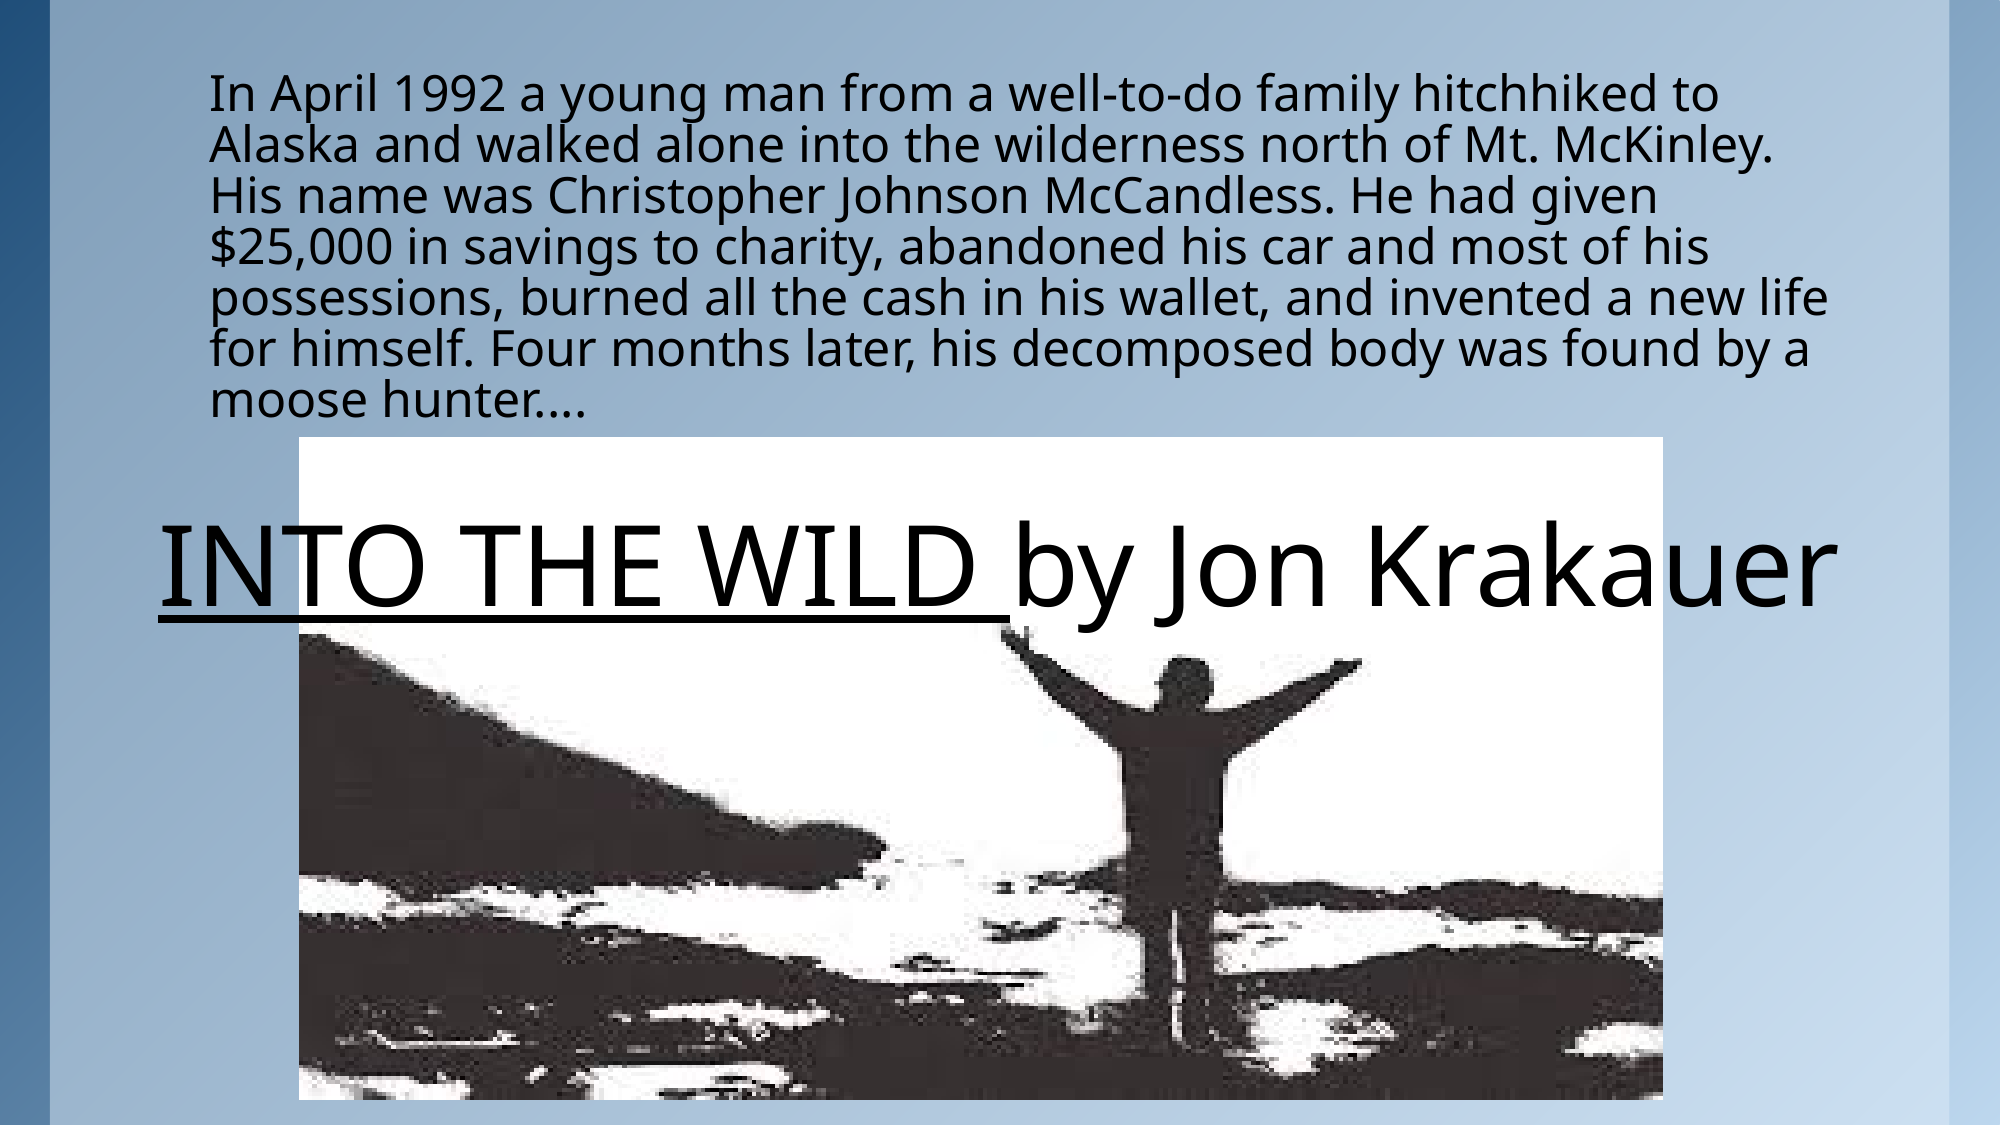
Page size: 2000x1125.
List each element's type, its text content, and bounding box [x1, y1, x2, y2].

title In April 1992 a young man from a well-to-do family hitchhiked to Alaska and walked alone into the wilderness north of Mt. McKinley. His name was Christopher Johnson McCandless. He had given $25,000 in savings to charity, abandoned his car and most of his possessions, burned all the cash in his wallet, and invented a new life for himself. Four months later, his decomposed body was found by a moose hunter.... [189, 208, 1856, 438]
picture [299, 437, 1663, 1100]
text_box INTO THE WILD by Jon Krakauer [143, 486, 299, 637]
text_box INTO THE WILD by Jon Krakauer [1663, 486, 1857, 637]
